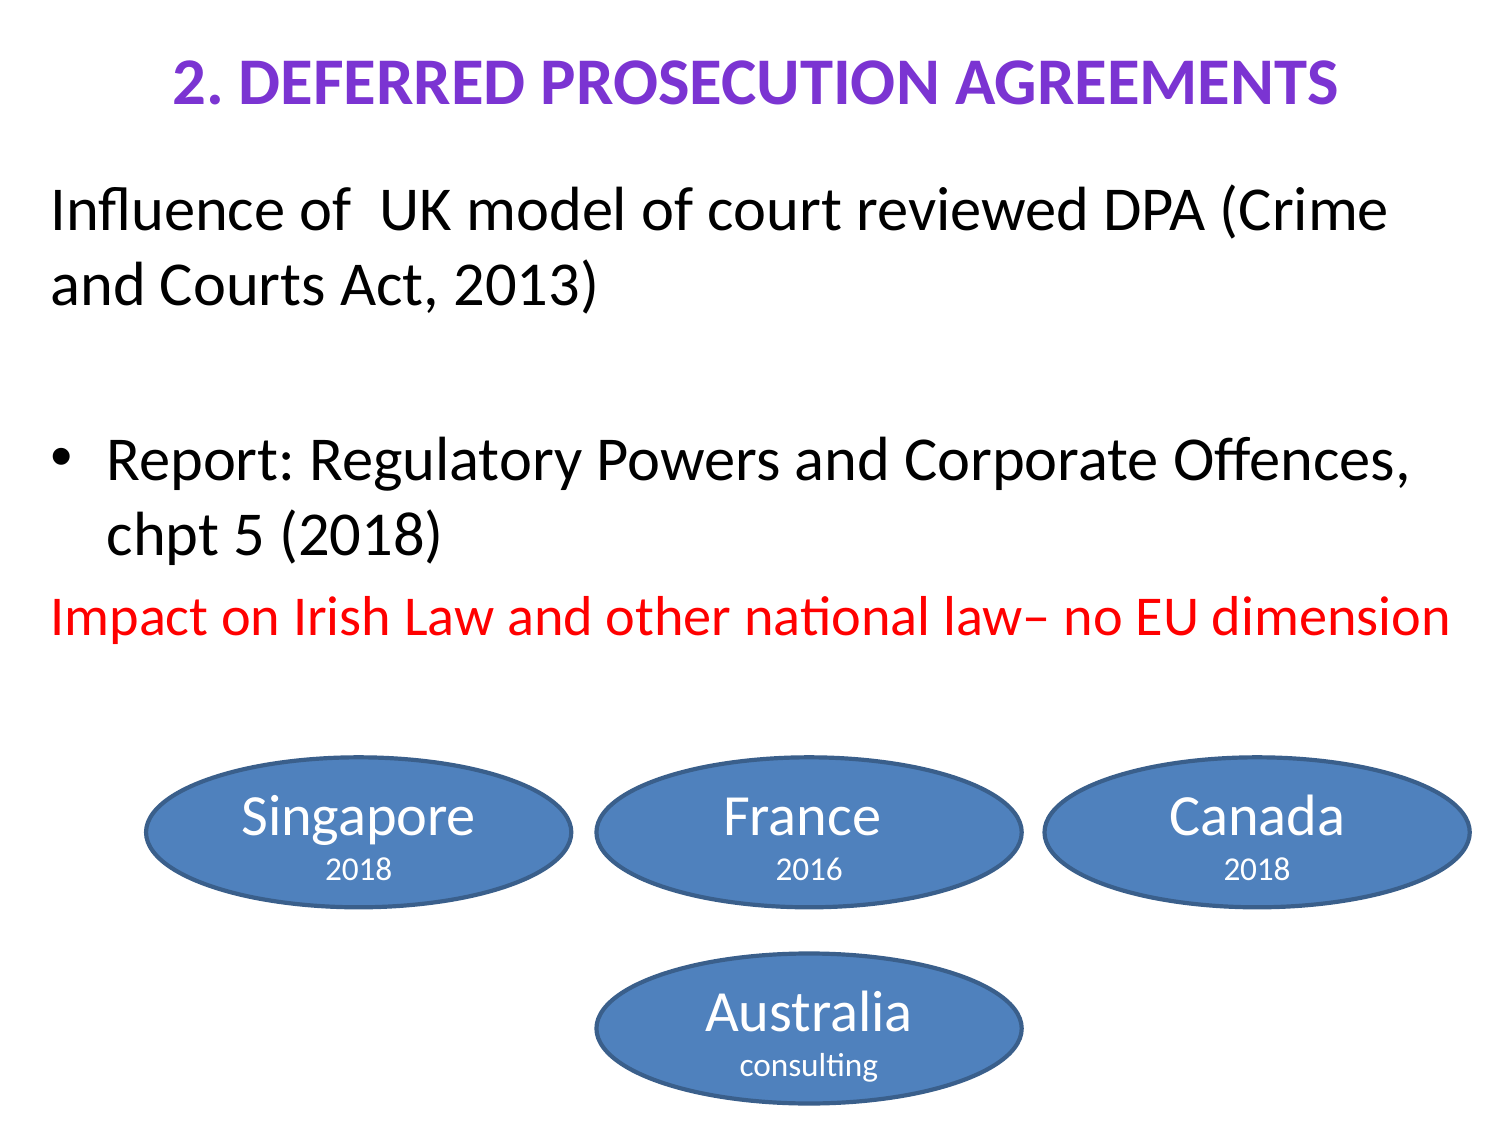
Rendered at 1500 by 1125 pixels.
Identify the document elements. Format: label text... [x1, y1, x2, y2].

text_box 2. Deferred Prosecution Agreements [41, 30, 1471, 126]
text_box Singapore 2018 [143, 755, 574, 910]
text_box Australia consulting [594, 951, 1024, 1106]
text_box France 2016 [594, 755, 1024, 910]
list Influence of UK model of court reviewed DPA (Crime and Courts Act, 2013) Report: Regulatory Powers and Corporate Offences, chpt 5 (2018) Impact on Irish Law and other national law– no EU dimension [35, 160, 1477, 975]
text_box Canada 2018 [1042, 755, 1472, 910]
